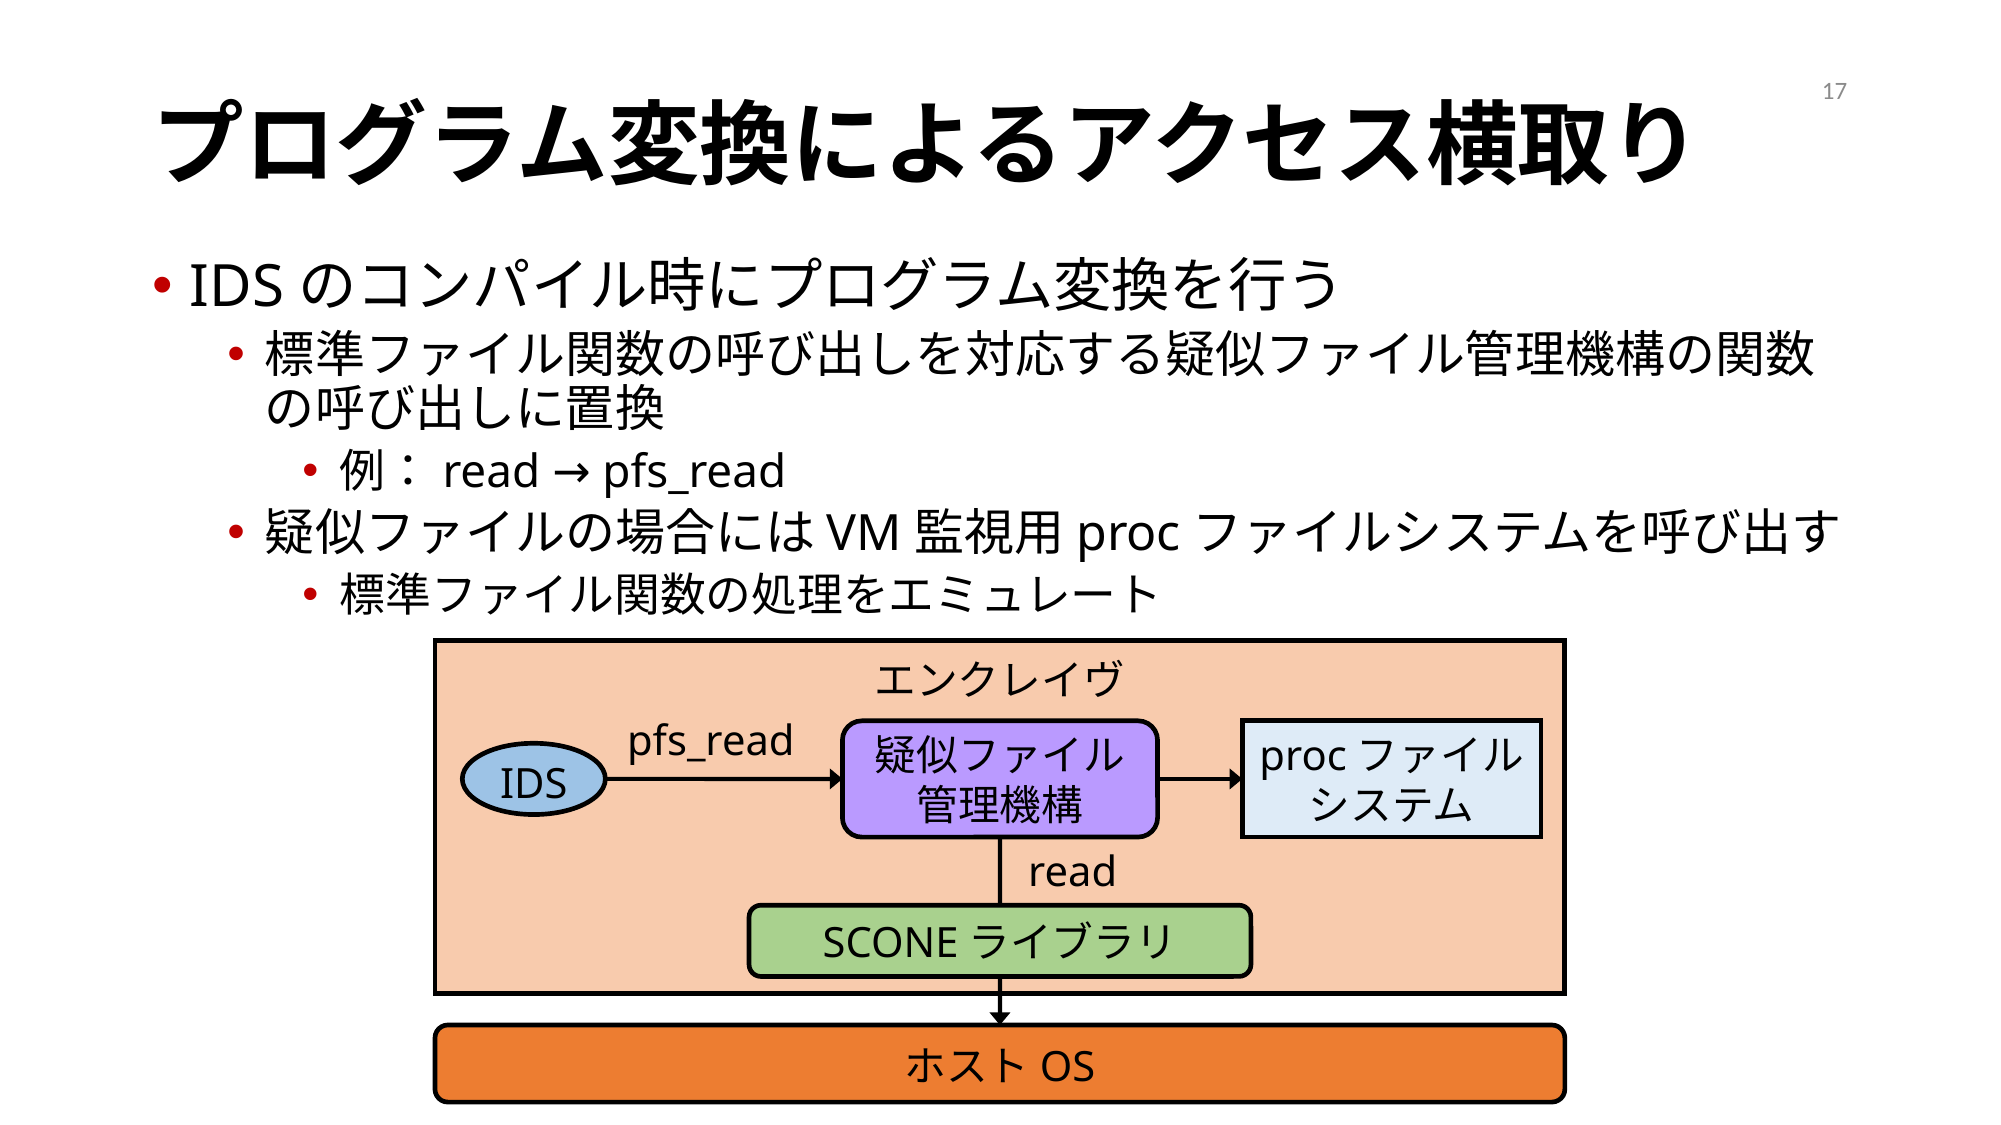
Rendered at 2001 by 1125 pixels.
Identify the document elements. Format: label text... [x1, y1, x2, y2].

text_box ホストOS [433, 1023, 1566, 1104]
text_box read [993, 837, 999, 902]
text_box 疑似ファイル 管理機構 [841, 719, 1159, 839]
title プログラム変換によるアクセス横取り [137, 59, 1863, 237]
list IDSのコンパイル時にプログラム変換を行う 標準ファイル関数の呼び出しを対応する疑似ファイル管理機構の関数の呼び出しに置換 例：read → pfs_read 疑似ファイルの場合にはVM監視用procファイルシステムを呼び出す 標準ファイル関数の処理をエミュレート [137, 248, 1863, 1014]
text_box pfs_read [605, 705, 817, 771]
text_box SCONEライブラリ [748, 904, 999, 978]
text_box エンクレイヴ [434, 639, 1566, 994]
text_box SCONEライブラリ [1001, 904, 1252, 978]
text_box read [1001, 837, 1152, 902]
text_box IDS [461, 742, 607, 816]
text_box procファイル システム [1241, 720, 1542, 838]
slide_number 17 [1412, 59, 1863, 120]
